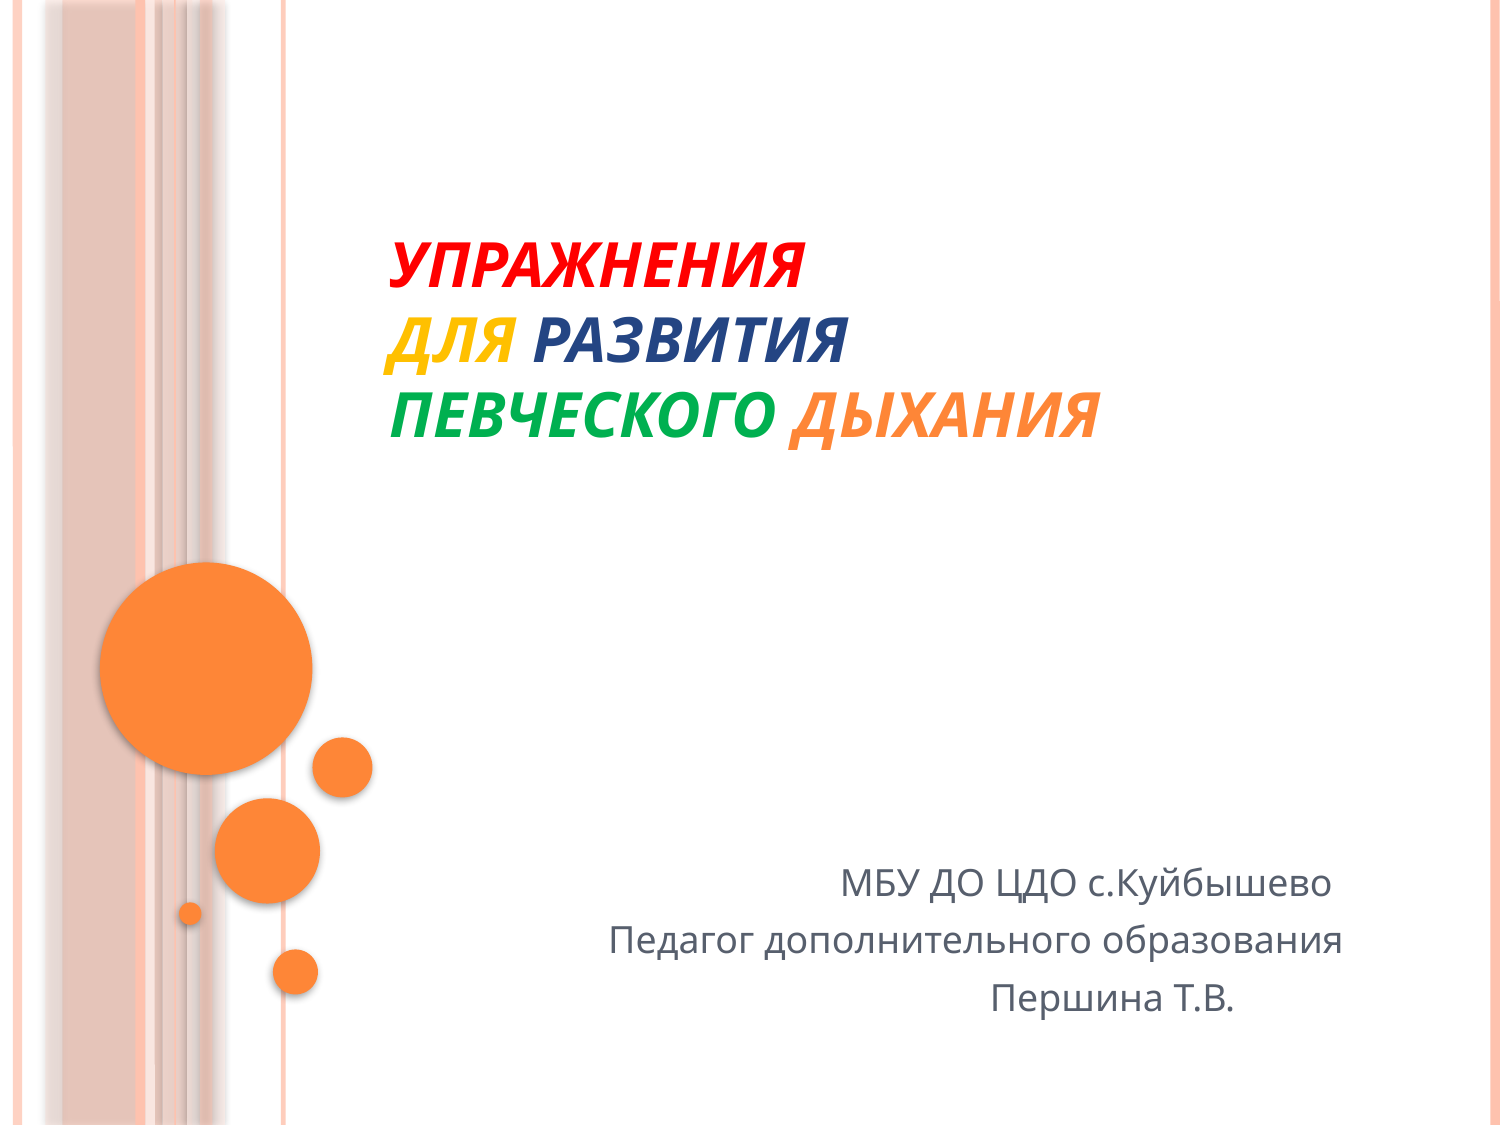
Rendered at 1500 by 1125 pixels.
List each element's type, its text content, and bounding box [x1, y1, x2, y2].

title Упражнения для развития певческого дыхания [375, 82, 1388, 457]
subtitle МБУ ДО ЦДО с.Куйбышево Педагог дополнительного образования Першина Т.В. [375, 621, 1388, 1046]
